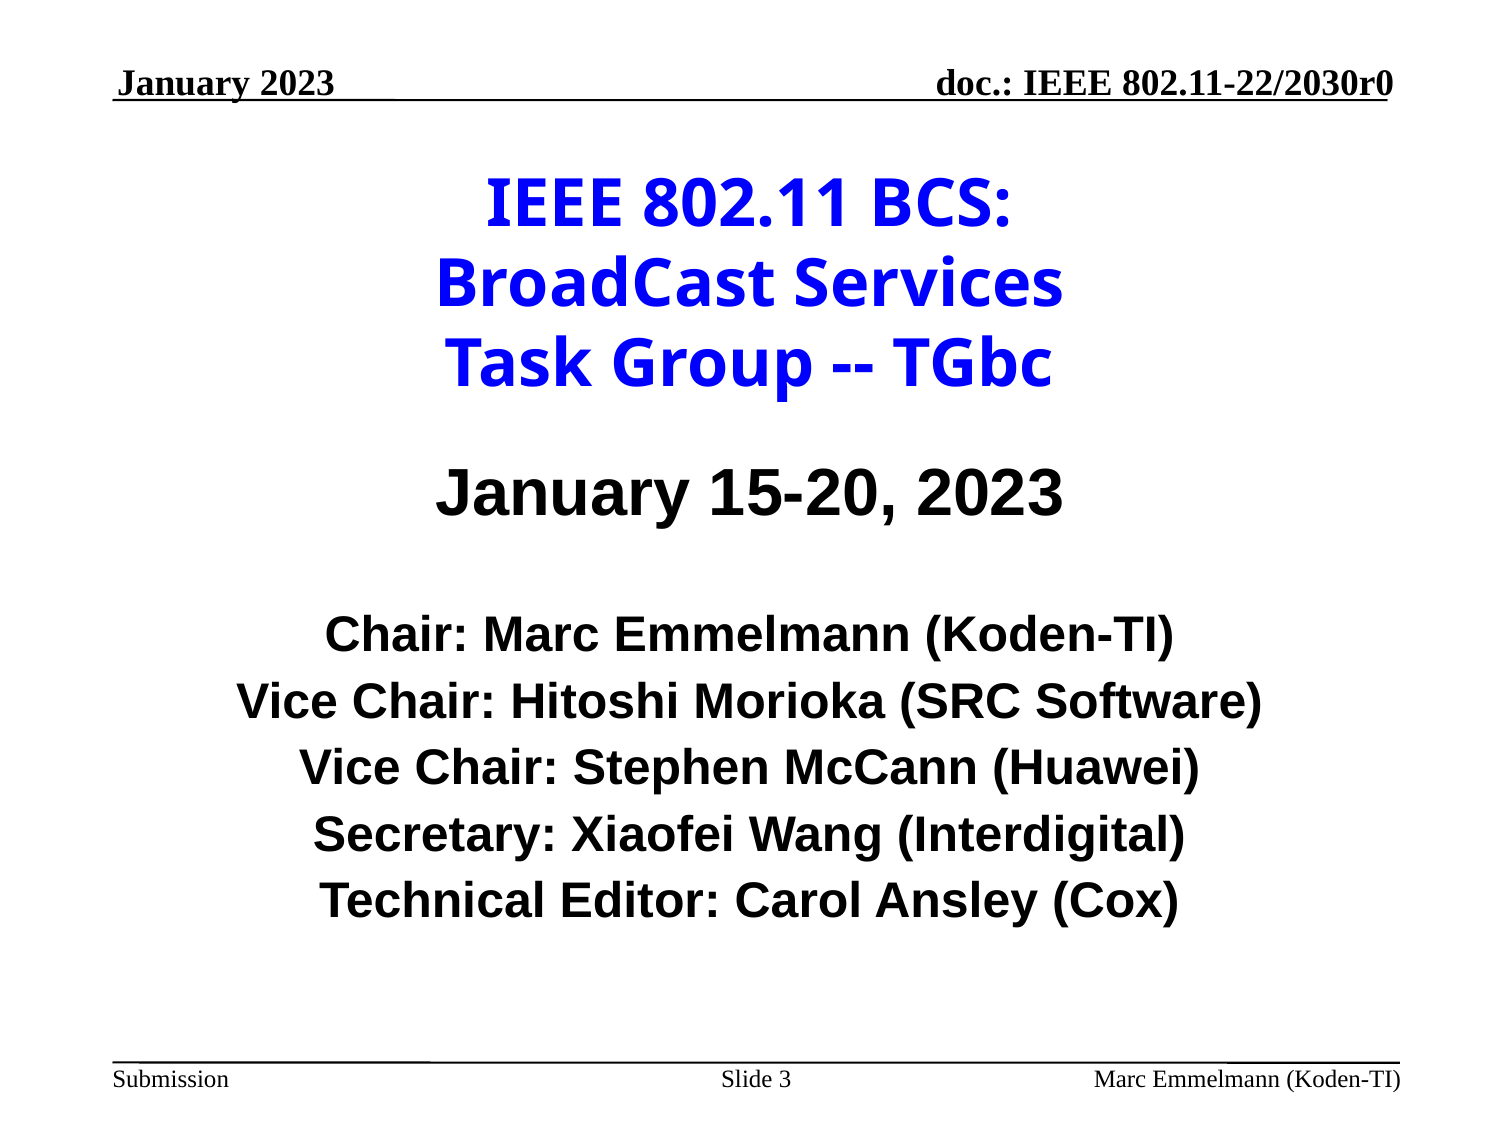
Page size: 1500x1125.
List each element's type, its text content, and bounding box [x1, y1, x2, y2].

footer Marc Emmelmann (Koden-TI) [1031, 1061, 1402, 1093]
list January 15-20, 2023 Chair: Marc Emmelmann (Koden-TI) Vice Chair: Hitoshi Morioka (SRC Software) Vice Chair: Stephen McCann (Huawei) Secretary: Xiaofei Wang (Interdigital) Technical Editor: Carol Ansley (Cox) [112, 449, 1388, 938]
slide_number Slide 3 [712, 1061, 800, 1123]
title IEEE 802.11 BCS: BroadCast Services Task Group -- TGbc [112, 112, 1388, 288]
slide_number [116, 58, 507, 104]
